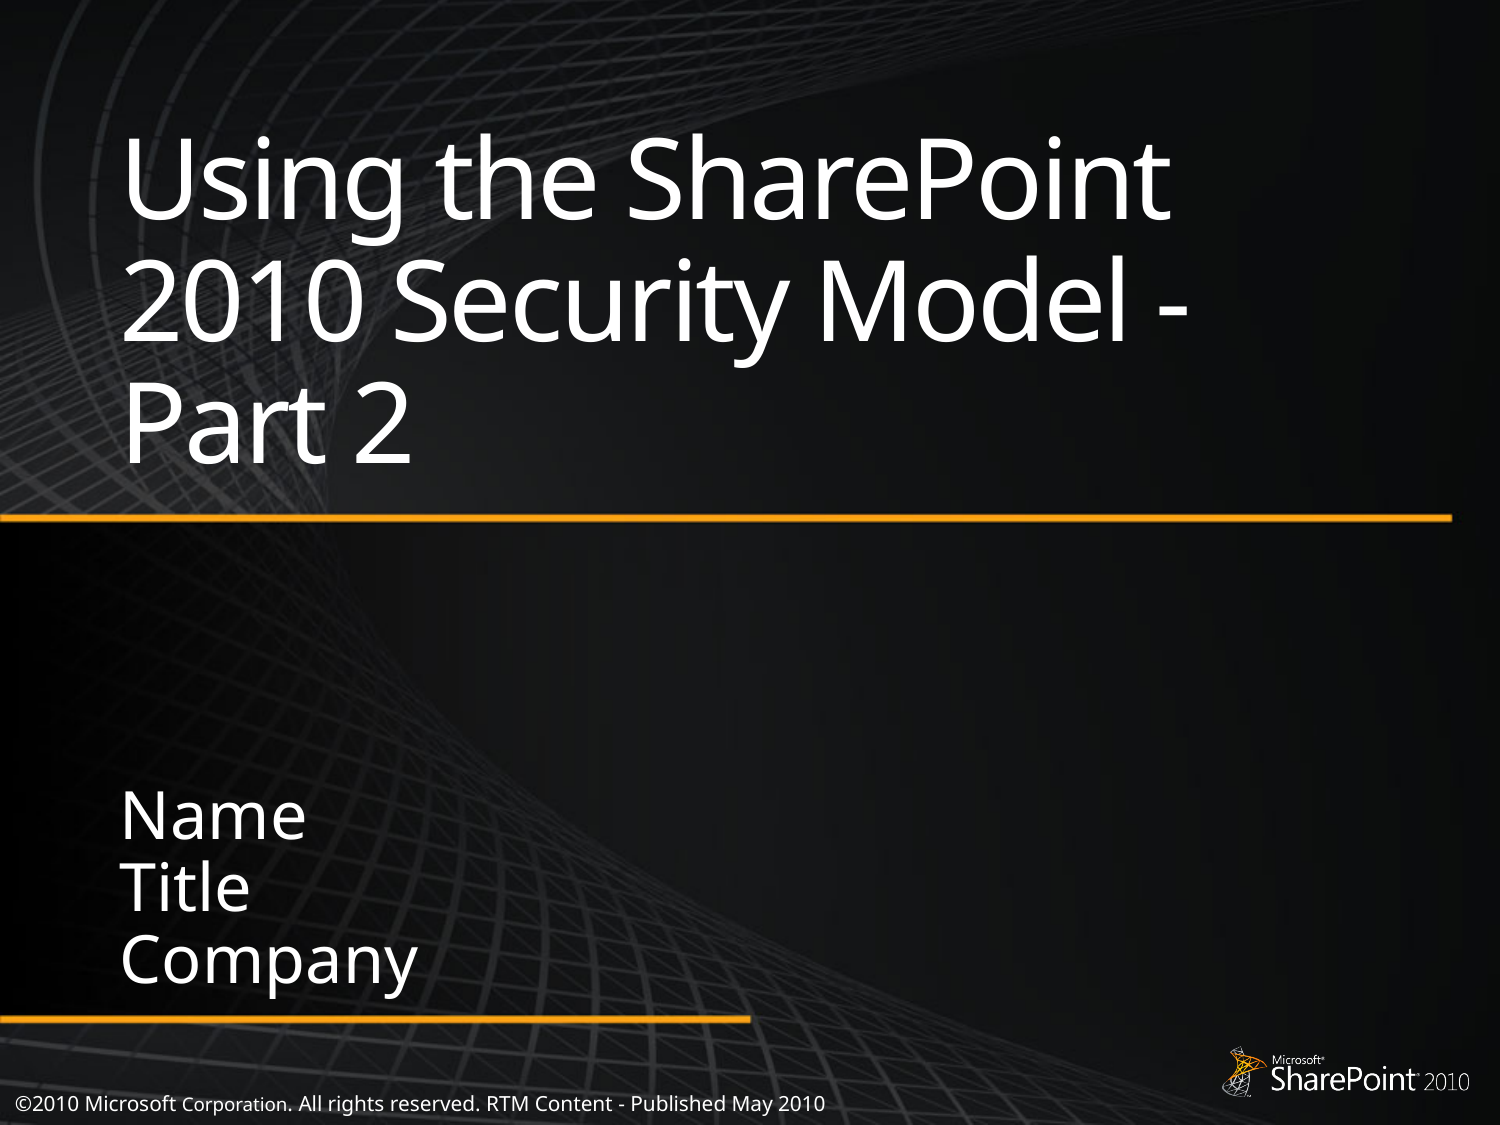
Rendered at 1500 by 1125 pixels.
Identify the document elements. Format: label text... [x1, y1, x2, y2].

title Using the SharePoint 2010 Security Model - Part 2 [119, 237, 1380, 488]
picture [0, 0, 1500, 1125]
subtitle Name Title Company [119, 779, 1380, 998]
